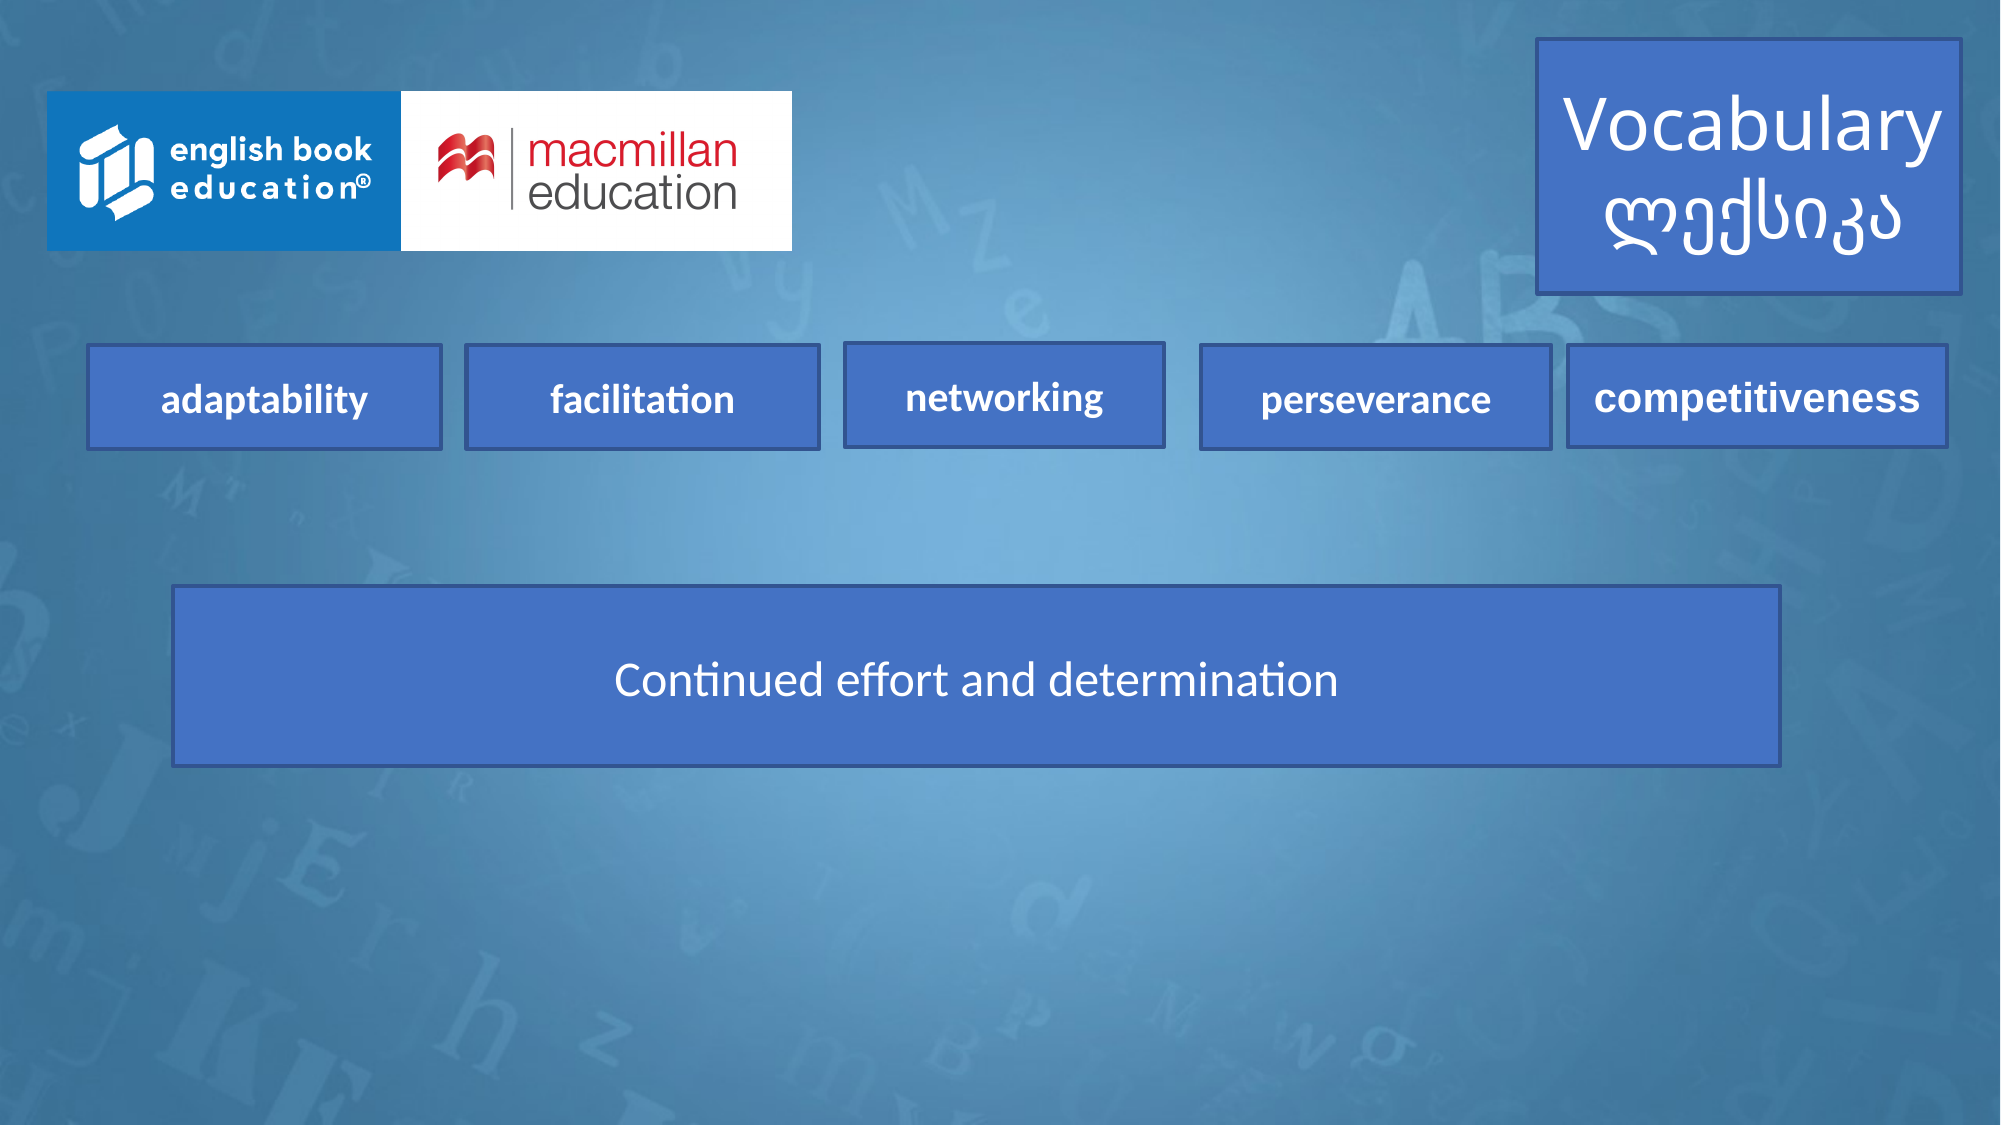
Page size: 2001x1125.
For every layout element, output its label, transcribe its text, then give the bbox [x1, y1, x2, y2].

text_box Continued effort and determination [171, 584, 1782, 768]
text_box [47, 45, 1535, 185]
picture [0, 0, 2001, 1125]
text_box competitiveness [1566, 343, 1949, 449]
text_box facilitation [464, 343, 821, 451]
text_box [1535, 37, 1963, 296]
text_box networking [843, 341, 1166, 449]
text_box adaptability [86, 343, 443, 451]
text_box perseverance [1199, 343, 1553, 451]
text_box Vocabulary ლექსიკა [1545, 70, 1962, 261]
